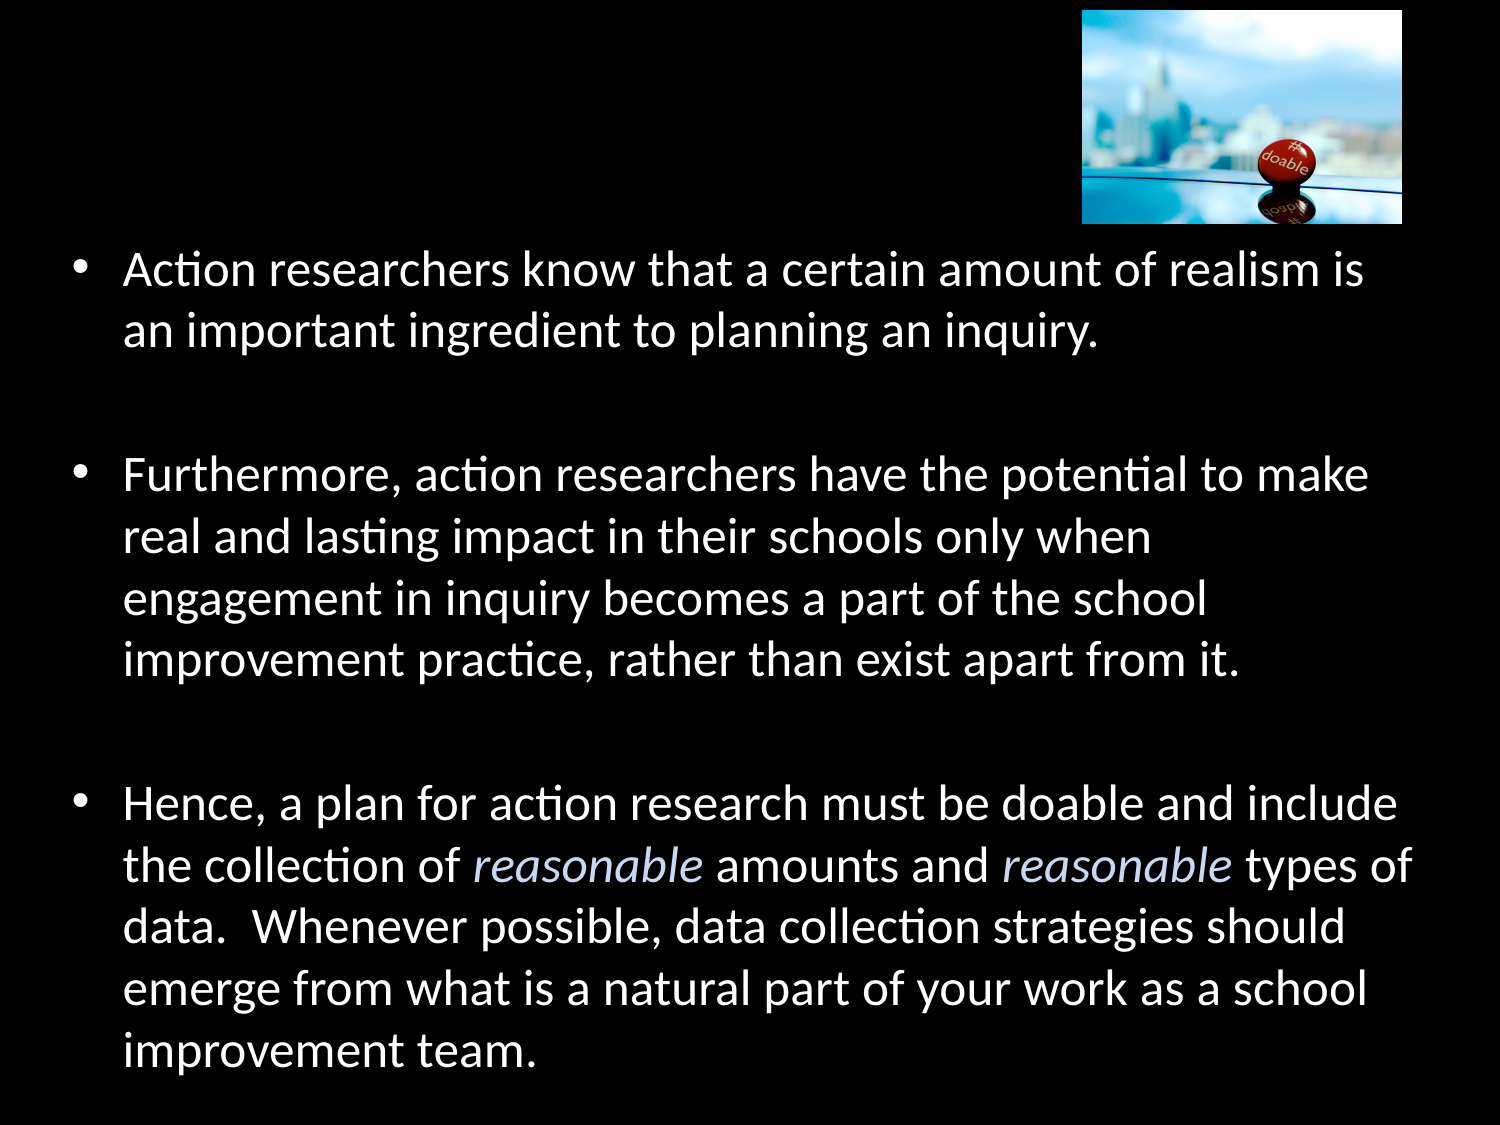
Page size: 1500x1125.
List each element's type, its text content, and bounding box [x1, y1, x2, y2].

list Action researchers know that a certain amount of realism is an important ingredient to planning an inquiry. Furthermore, action researchers have the potential to make real and lasting impact in their schools only when engagement in inquiry becomes a part of the school improvement practice, rather than exist apart from it. Hence, a plan for action research must be doable and include the collection of reasonable amounts and reasonable types of data. Whenever possible, data collection strategies should emerge from what is a natural part of your work as a school improvement team. [56, 227, 1440, 1090]
picture [1082, 10, 1402, 224]
